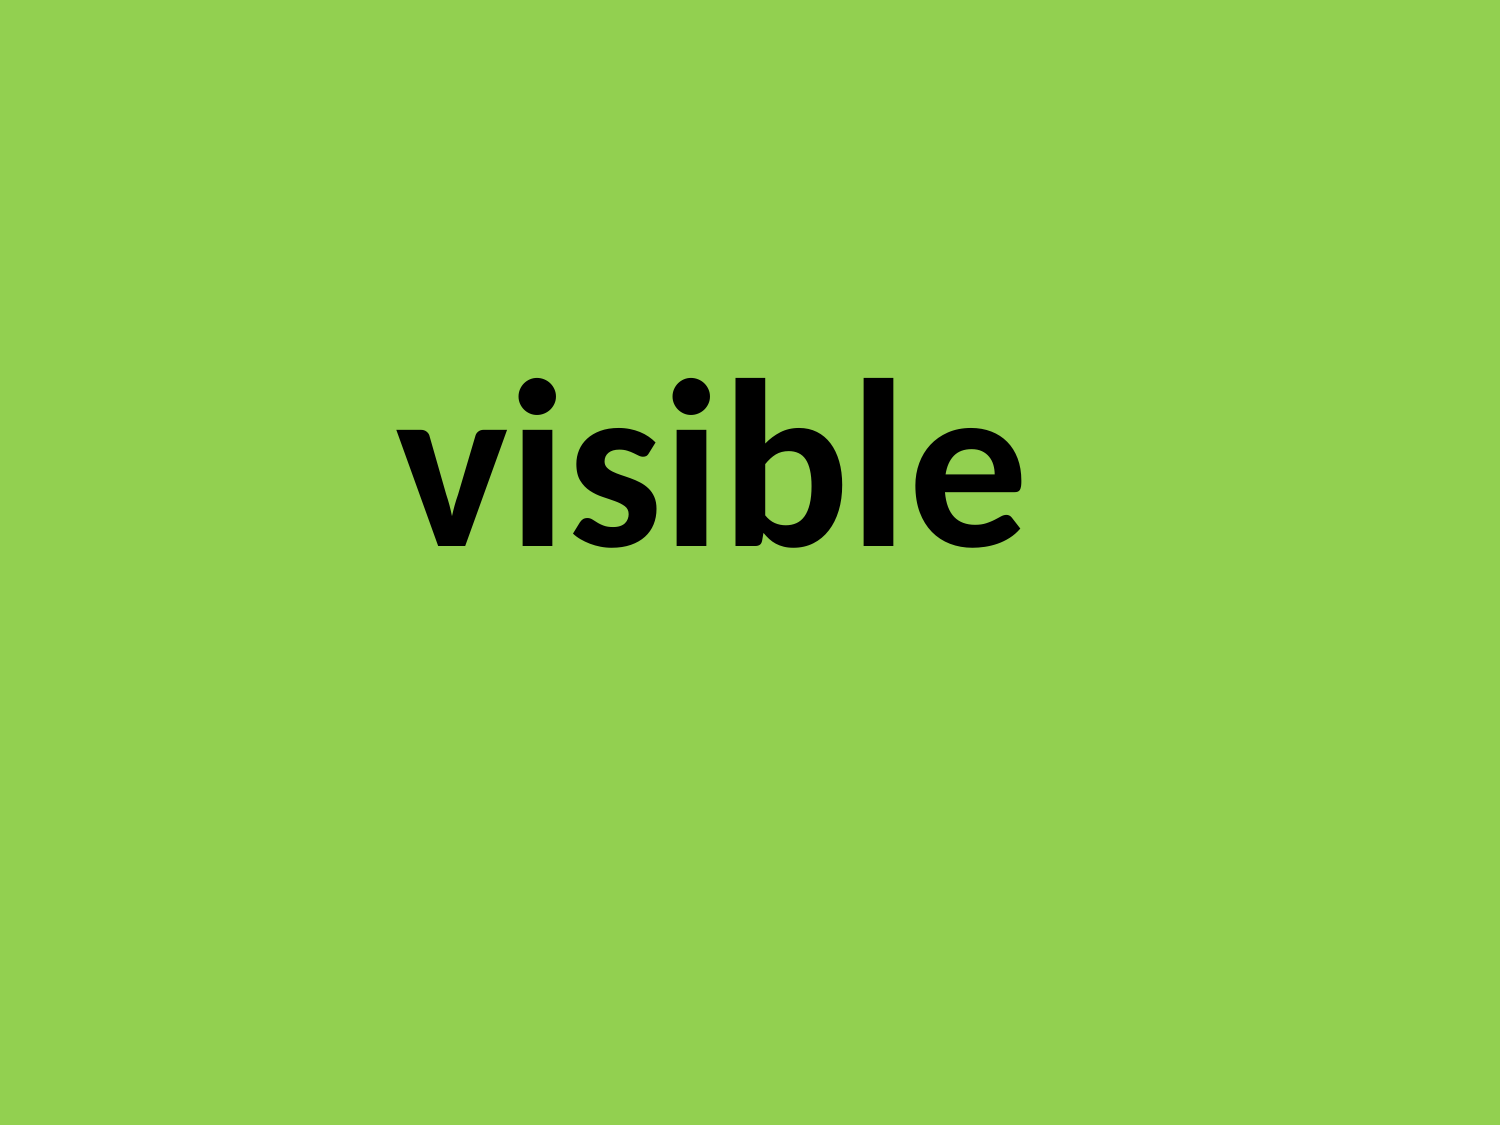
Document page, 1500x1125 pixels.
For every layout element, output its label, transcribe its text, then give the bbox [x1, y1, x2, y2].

text_box visible [149, 299, 1275, 603]
